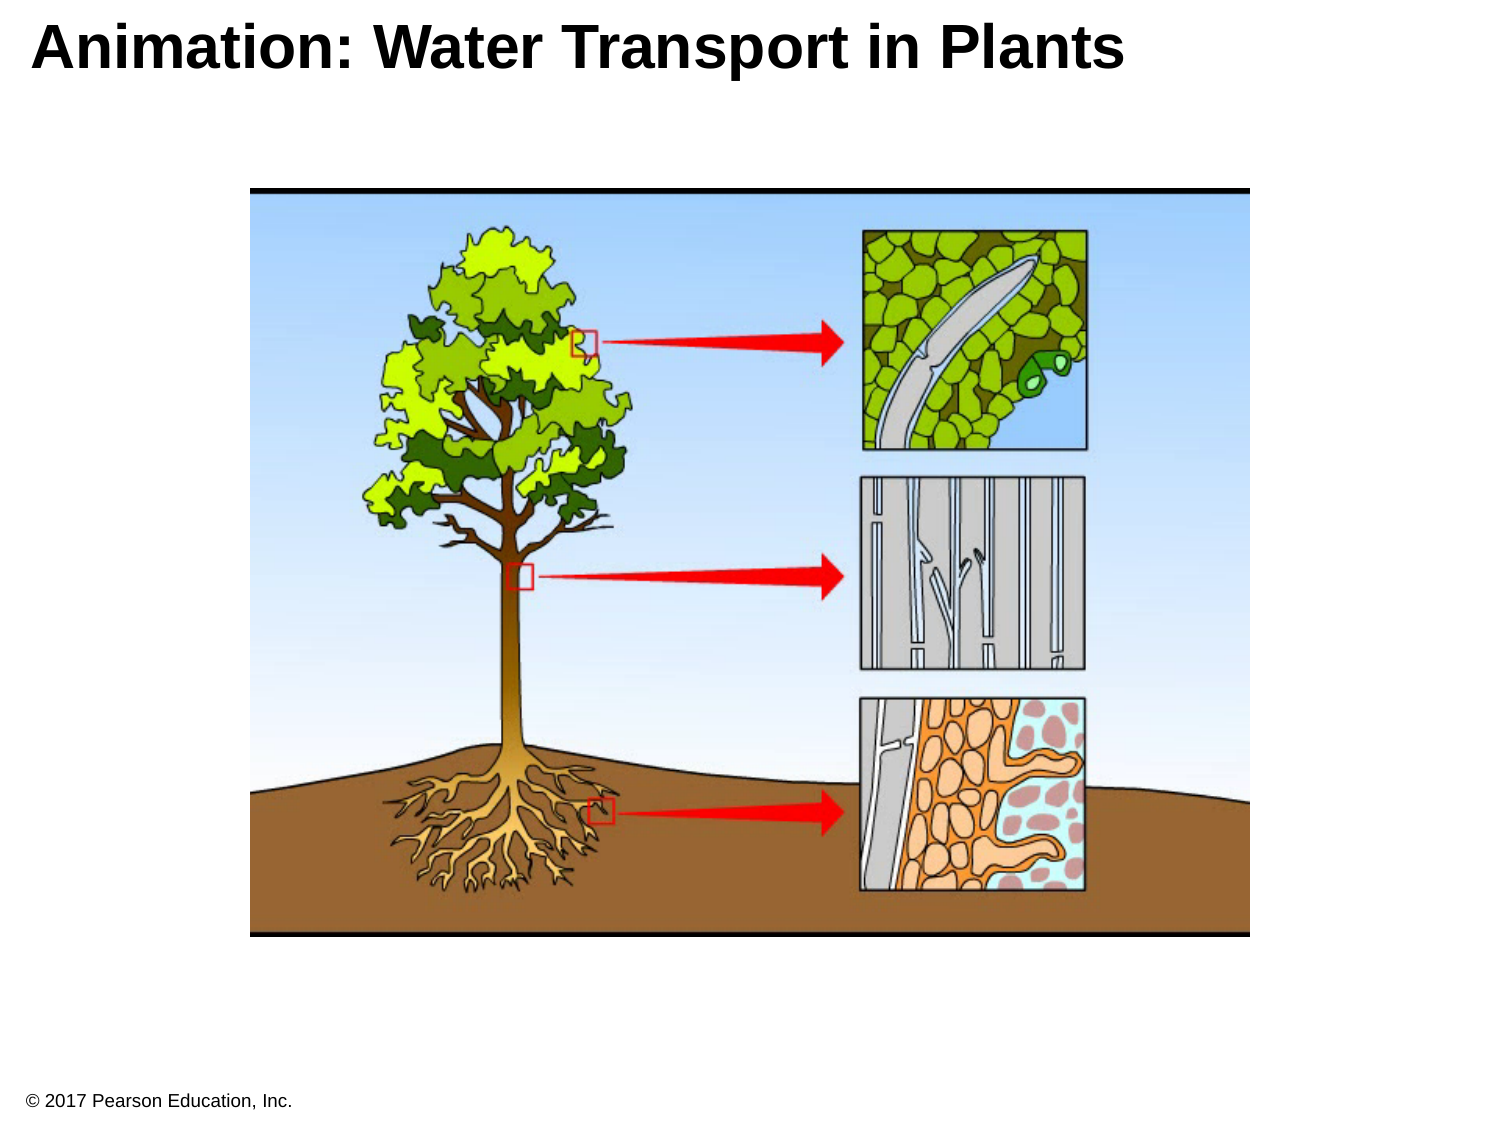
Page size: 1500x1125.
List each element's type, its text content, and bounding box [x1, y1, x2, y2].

footer © 2017 Pearson Education, Inc. [10, 1080, 518, 1119]
title Animation: Water Transport in Plants [0, 0, 1500, 99]
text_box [249, 187, 1251, 938]
